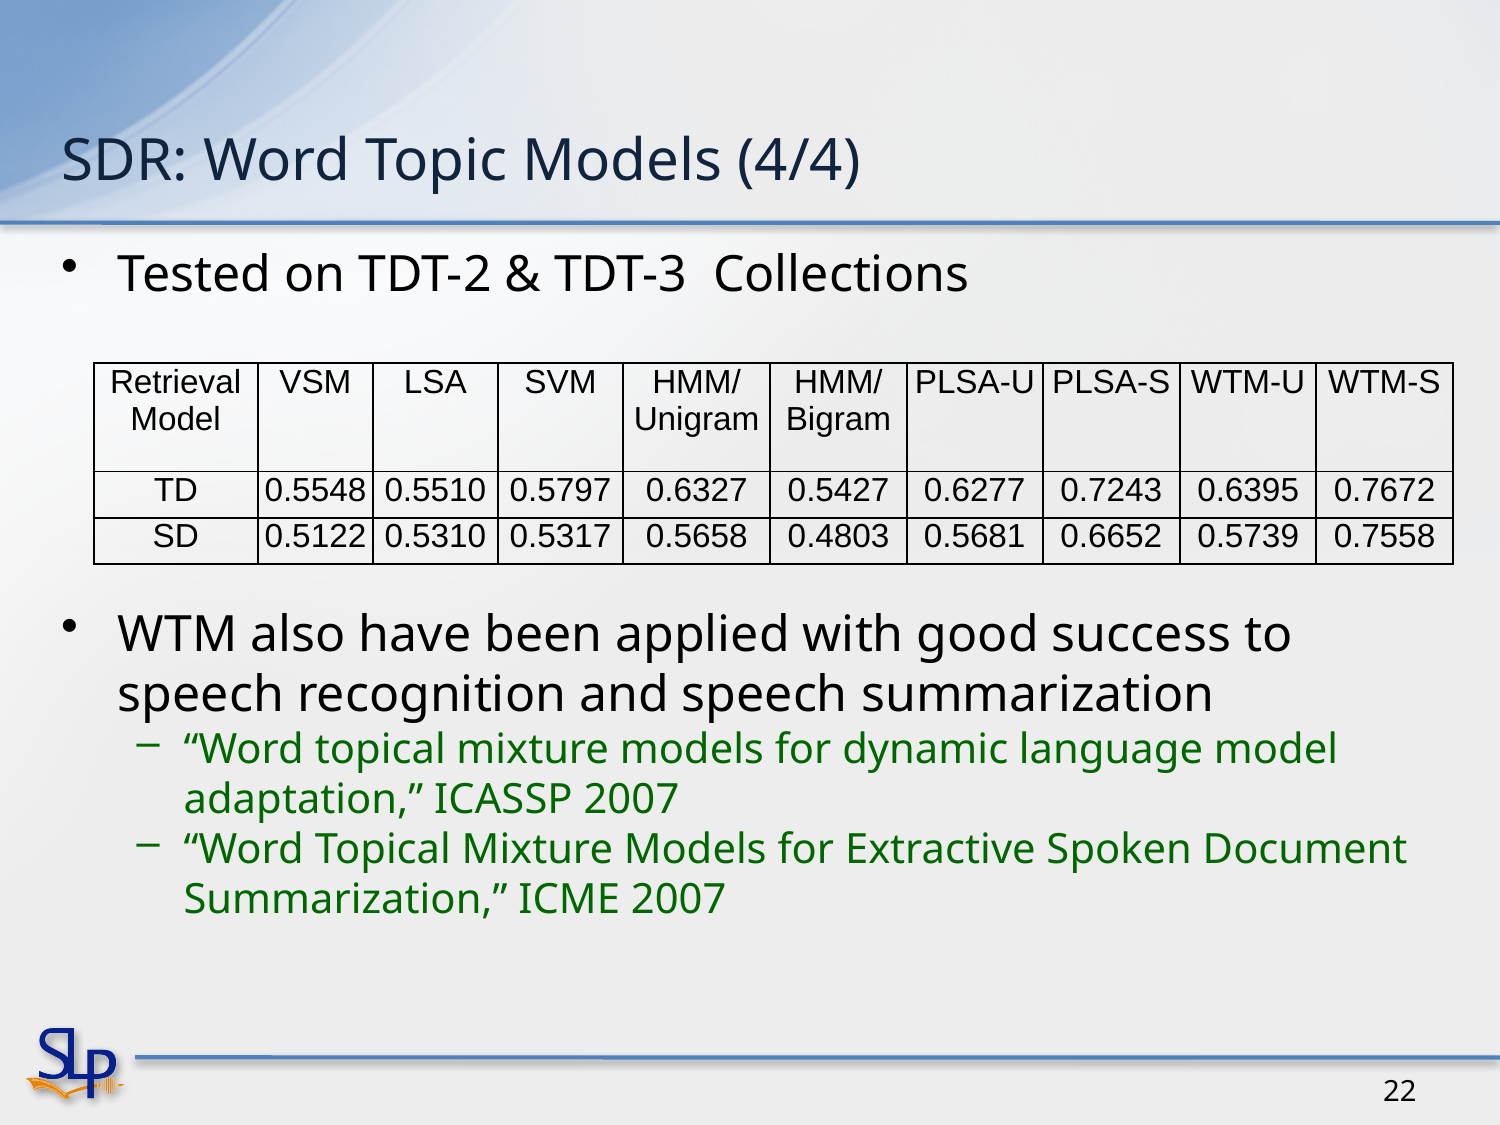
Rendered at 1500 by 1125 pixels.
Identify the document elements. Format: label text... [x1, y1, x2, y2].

table_header LSA [374, 364, 497, 471]
table_cell 0.5739 [1181, 519, 1315, 563]
table_cell 0.7243 [1044, 472, 1179, 517]
table_header HMM/ Unigram [624, 364, 769, 471]
table_cell 0.5797 [499, 472, 622, 517]
table_header SVM [499, 364, 622, 471]
title SDR: Word Topic Models (4/4) [46, 23, 1454, 200]
table_cell 0.7672 [1317, 472, 1452, 517]
table_cell 0.5548 [259, 472, 372, 517]
table_header HMM/ Bigram [771, 364, 906, 471]
table_cell 0.7558 [1317, 519, 1452, 563]
table_cell 0.5317 [499, 519, 622, 563]
list Tested on TDT-2 & TDT-3 Collections WTM also have been applied with good success to speech recognition and speech summarization “Word topical mixture models for dynamic language model adaptation,” ICASSP 2007 “Word Topical Mixture Models for Extractive Spoken Document Summarization,” ICME 2007 [46, 234, 1454, 1020]
table_header WTM-U [1181, 364, 1315, 471]
table_cell 0.6327 [624, 472, 769, 517]
table_cell 0.4803 [771, 519, 906, 563]
table_cell 0.5681 [908, 519, 1042, 563]
table_cell 0.6395 [1181, 472, 1315, 517]
table_header PLSA-S [1044, 364, 1179, 471]
table_header WTM-S [1317, 364, 1452, 471]
table_header PLSA-U [908, 364, 1042, 471]
table_cell SD [95, 519, 257, 563]
picture [0, 225, 1500, 1125]
table_cell 0.5427 [771, 472, 906, 517]
table_cell TD [95, 472, 257, 517]
table_cell 0.5658 [624, 519, 769, 563]
table_header Retrieval Model [95, 364, 257, 471]
table_cell 0.5310 [374, 519, 497, 563]
table_cell 0.6277 [908, 472, 1042, 517]
table_cell 0.5122 [259, 519, 372, 563]
table_cell 0.5510 [374, 472, 497, 517]
picture [0, 0, 1500, 220]
table_cell 0.6652 [1044, 519, 1179, 563]
table_header VSM [259, 364, 372, 471]
